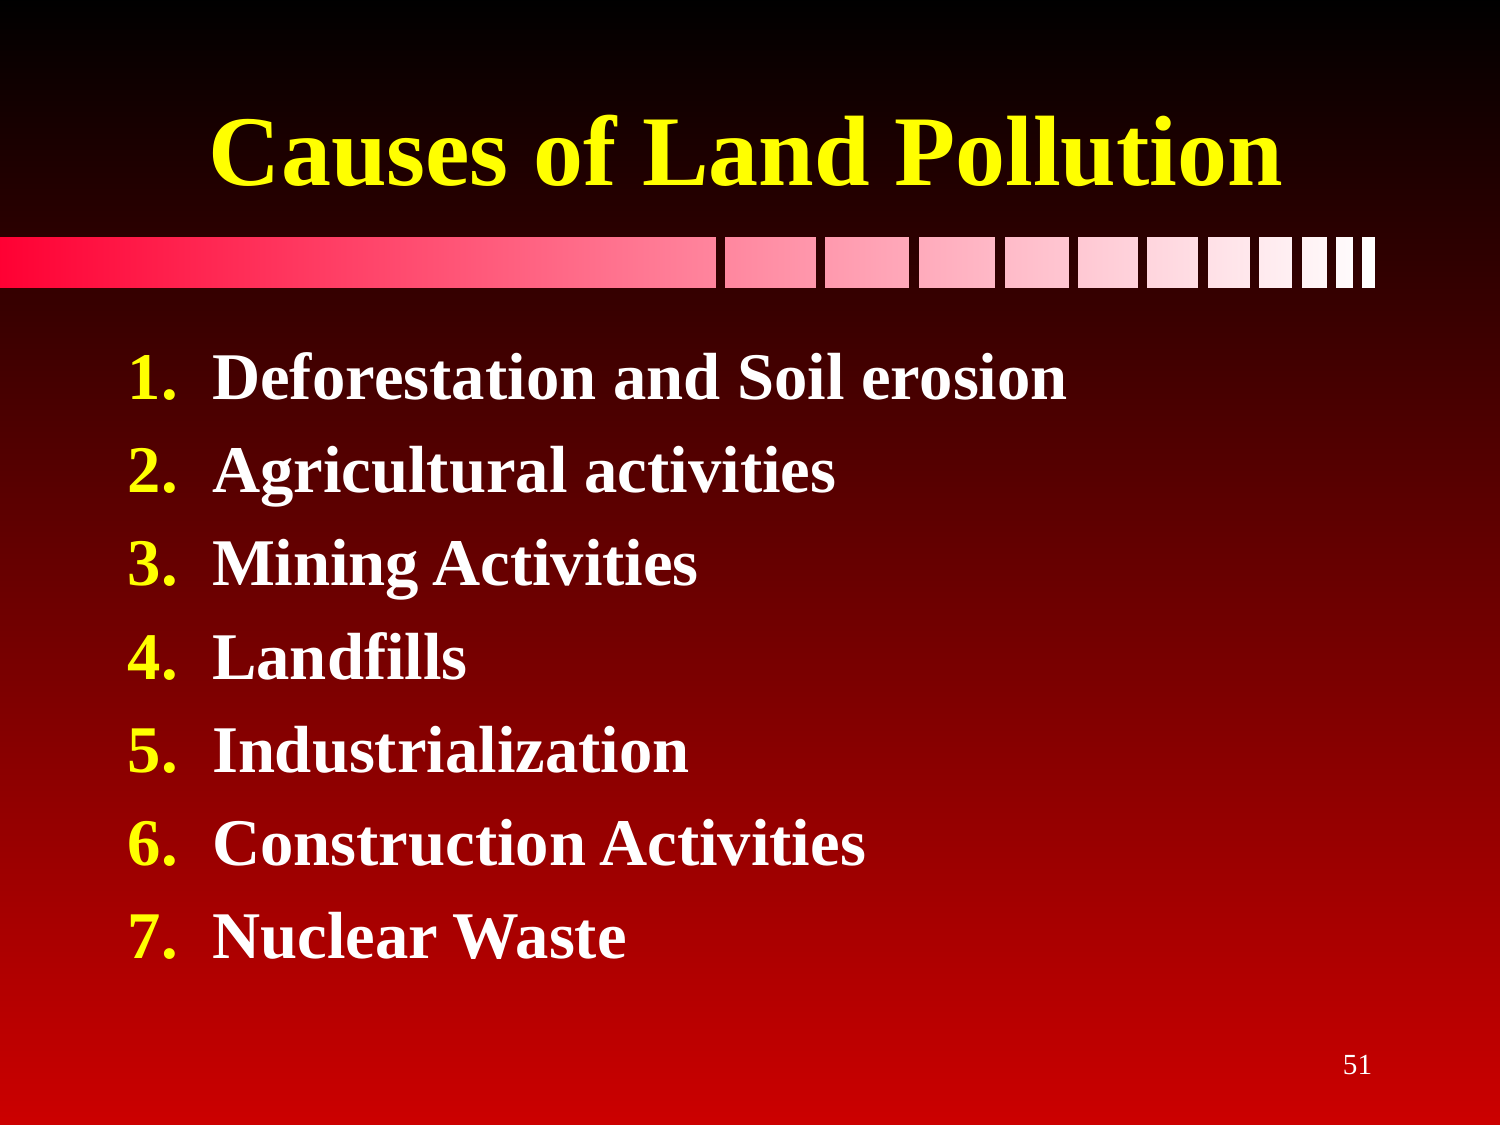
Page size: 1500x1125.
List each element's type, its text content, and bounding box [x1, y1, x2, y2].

title Causes of Land Pollution [110, 28, 1383, 213]
slide_number 51 [1074, 1025, 1388, 1100]
list Deforestation and Soil erosion Agricultural activities Mining Activities Landfills Industrialization Construction Activities Nuclear Waste [112, 324, 1388, 1000]
